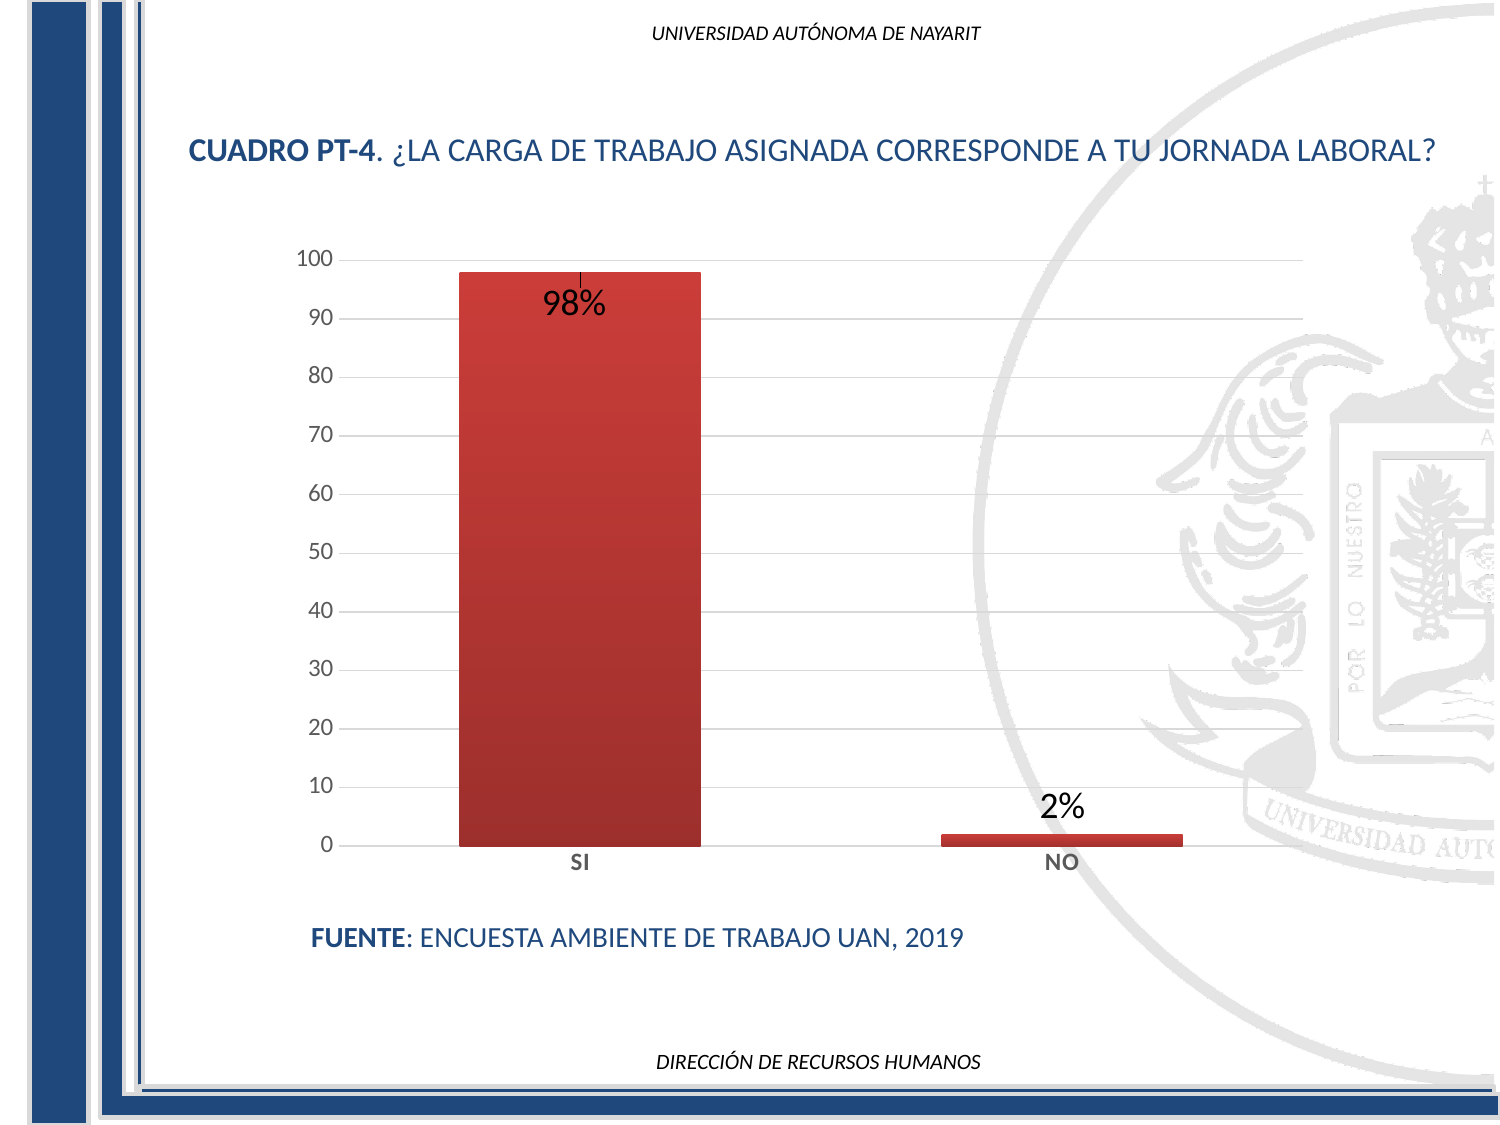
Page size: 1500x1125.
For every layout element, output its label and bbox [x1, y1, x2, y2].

chart [274, 234, 1325, 891]
text_box [29, 0, 1500, 1125]
